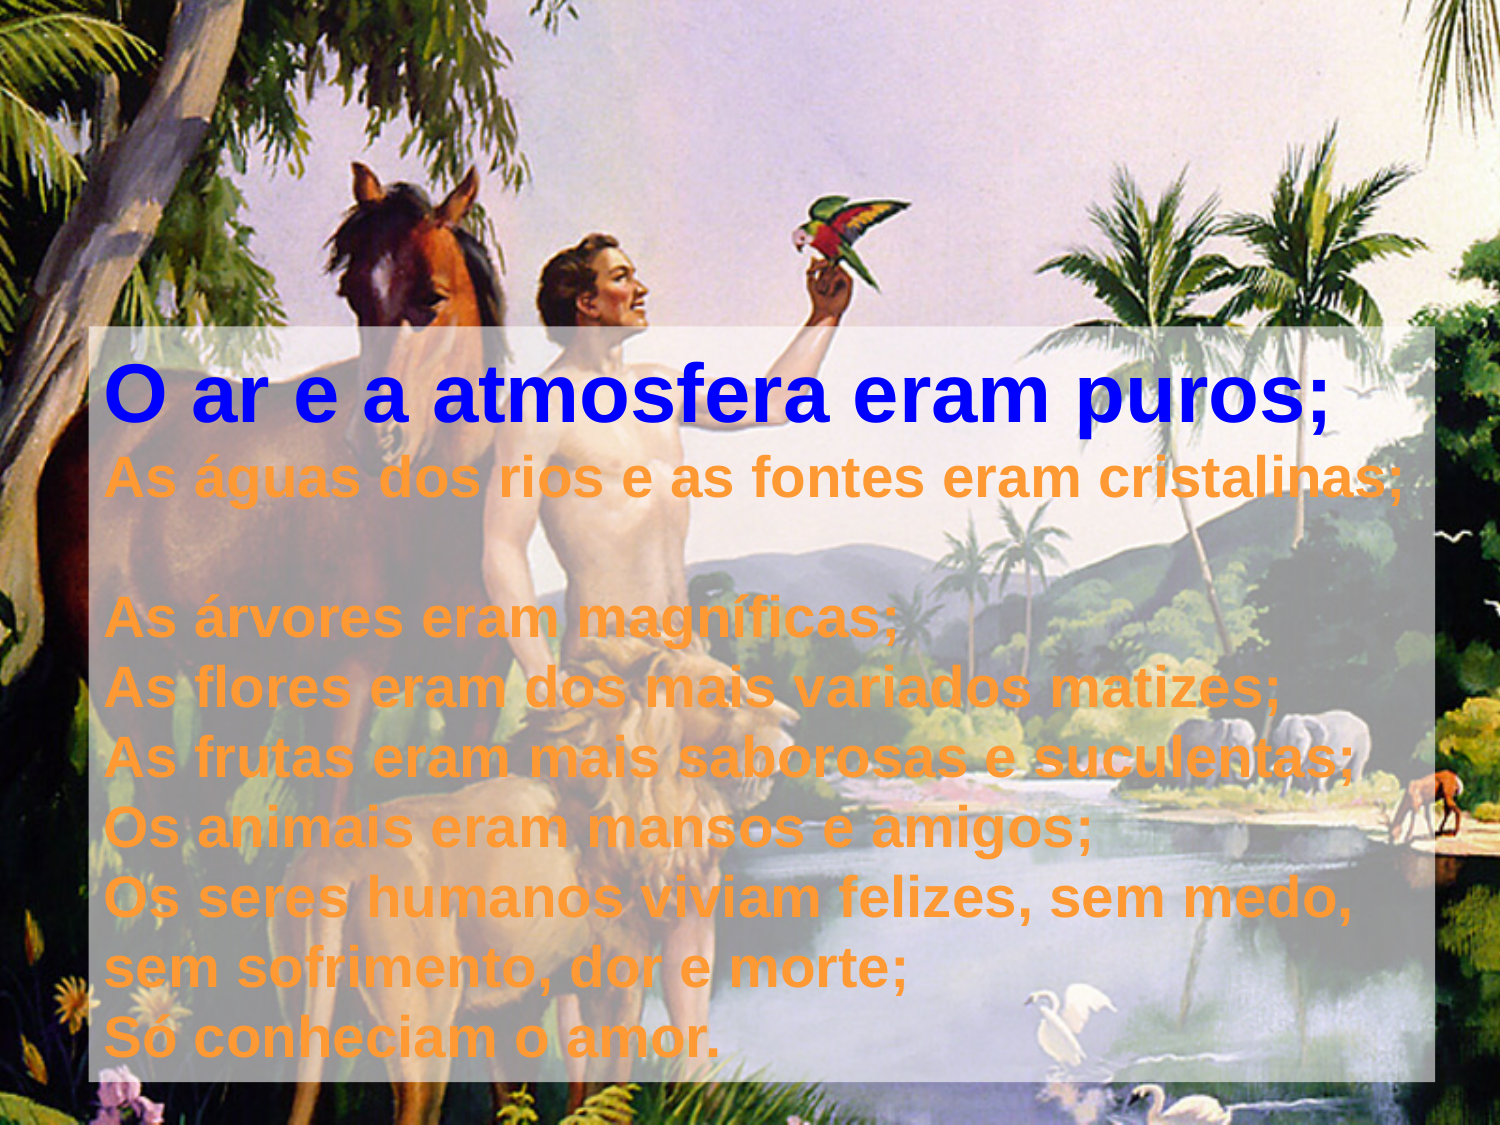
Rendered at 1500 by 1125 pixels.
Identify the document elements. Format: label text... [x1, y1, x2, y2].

title O ar e a atmosfera eram puros; As águas dos rios e as fontes eram cristalinas; As árvores eram magníficas; As flores eram dos mais variados matizes; As frutas eram mais saborosas e suculentas; Os animais eram mansos e amigos; Os seres humanos viviam felizes, sem medo, sem sofrimento, dor e morte; Só conheciam o amor. [88, 326, 1436, 1083]
picture [0, 0, 1500, 1125]
